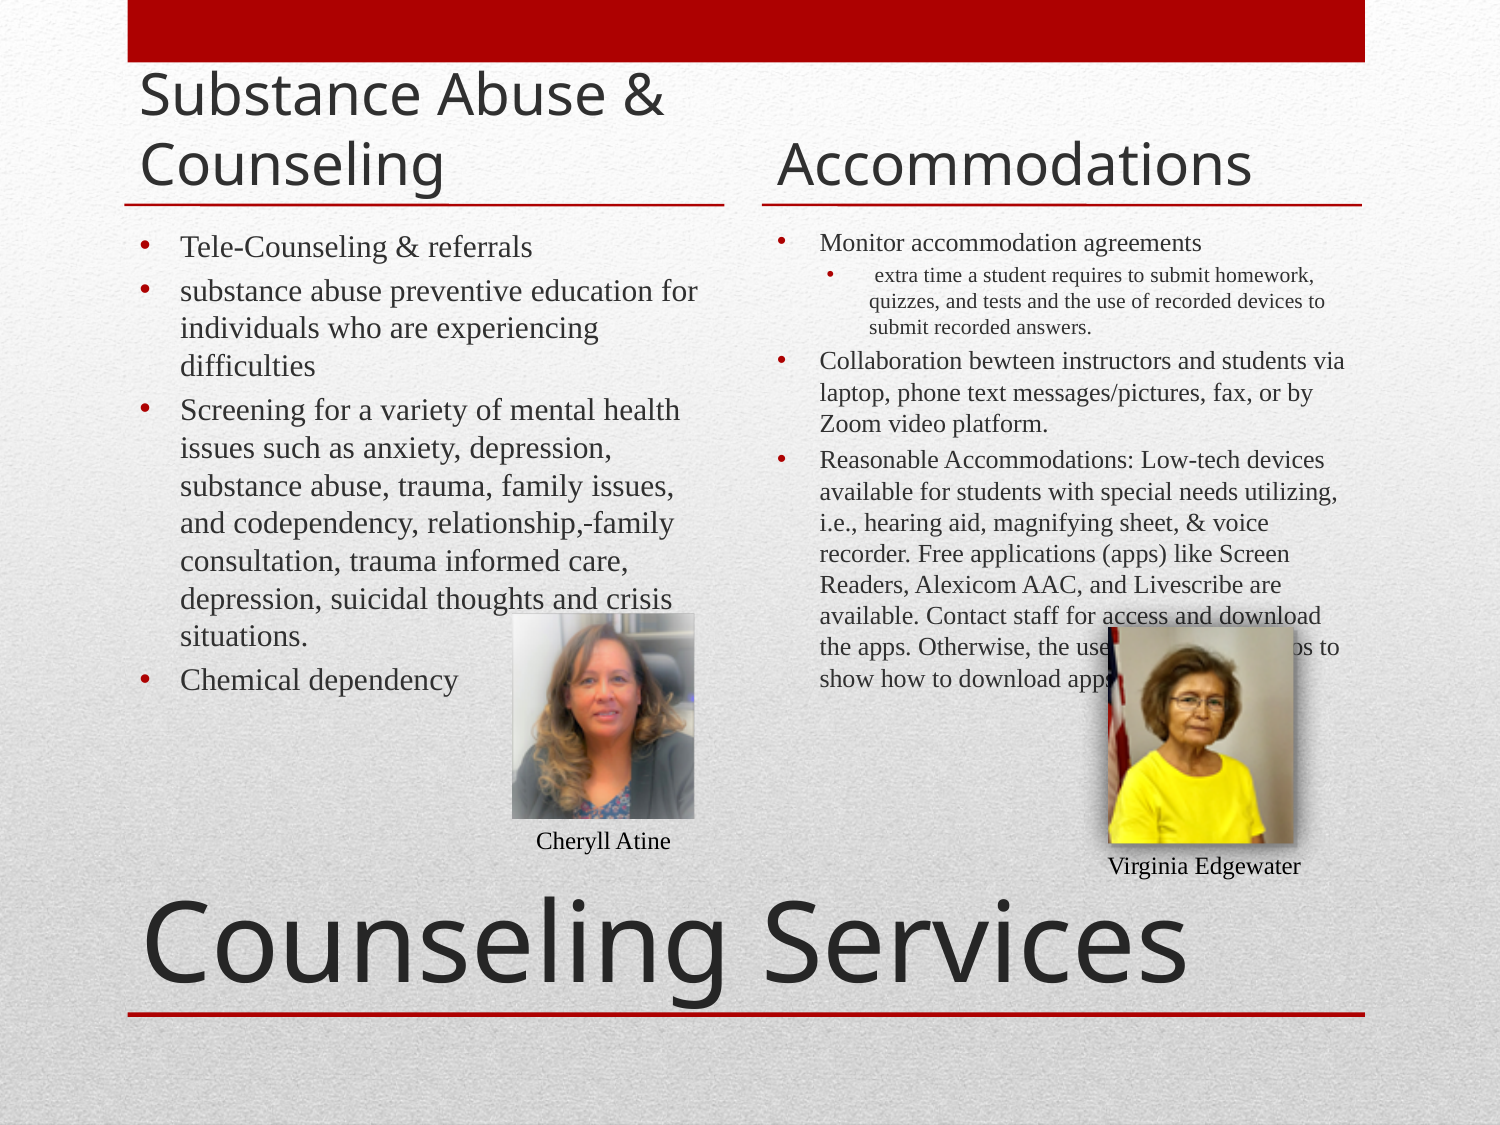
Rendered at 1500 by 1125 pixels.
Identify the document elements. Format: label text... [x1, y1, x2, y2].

list Tele-Counseling & referrals substance abuse preventive education for individuals who are experiencing difficulties Screening for a variety of mental health issues such as anxiety, depression, substance abuse, trauma, family issues, and codependency, relationship, family consultation, trauma informed care, depression, suicidal thoughts and crisis situations. Chemical dependency [124, 218, 725, 718]
picture [1108, 626, 1301, 851]
list Substance Abuse & Counseling [124, 99, 725, 205]
text_box Cheryll Atine [521, 830, 687, 862]
picture [511, 611, 696, 820]
list Monitor accommodation agreements extra time a student requires to submit homework, quizzes, and tests and the use of recorded devices to submit recorded answers. Collaboration bewteen instructors and students via laptop, phone text messages/pictures, fax, or by Zoom video platform. Reasonable Accommodations: Low-tech devices available for students with special needs utilizing, i.e., hearing aid, magnifying sheet, & voice recorder. Free applications (apps) like Screen Readers, Alexicom AAC, and Livescribe are available. Contact staff for access and download the apps. Otherwise, the use of YouTube videos to show how to download apps will suffice. [761, 218, 1362, 718]
list Accommodations [761, 99, 1362, 205]
title Counseling Services [125, 825, 1238, 1013]
text_box Virginia Edgewater [1092, 842, 1317, 887]
